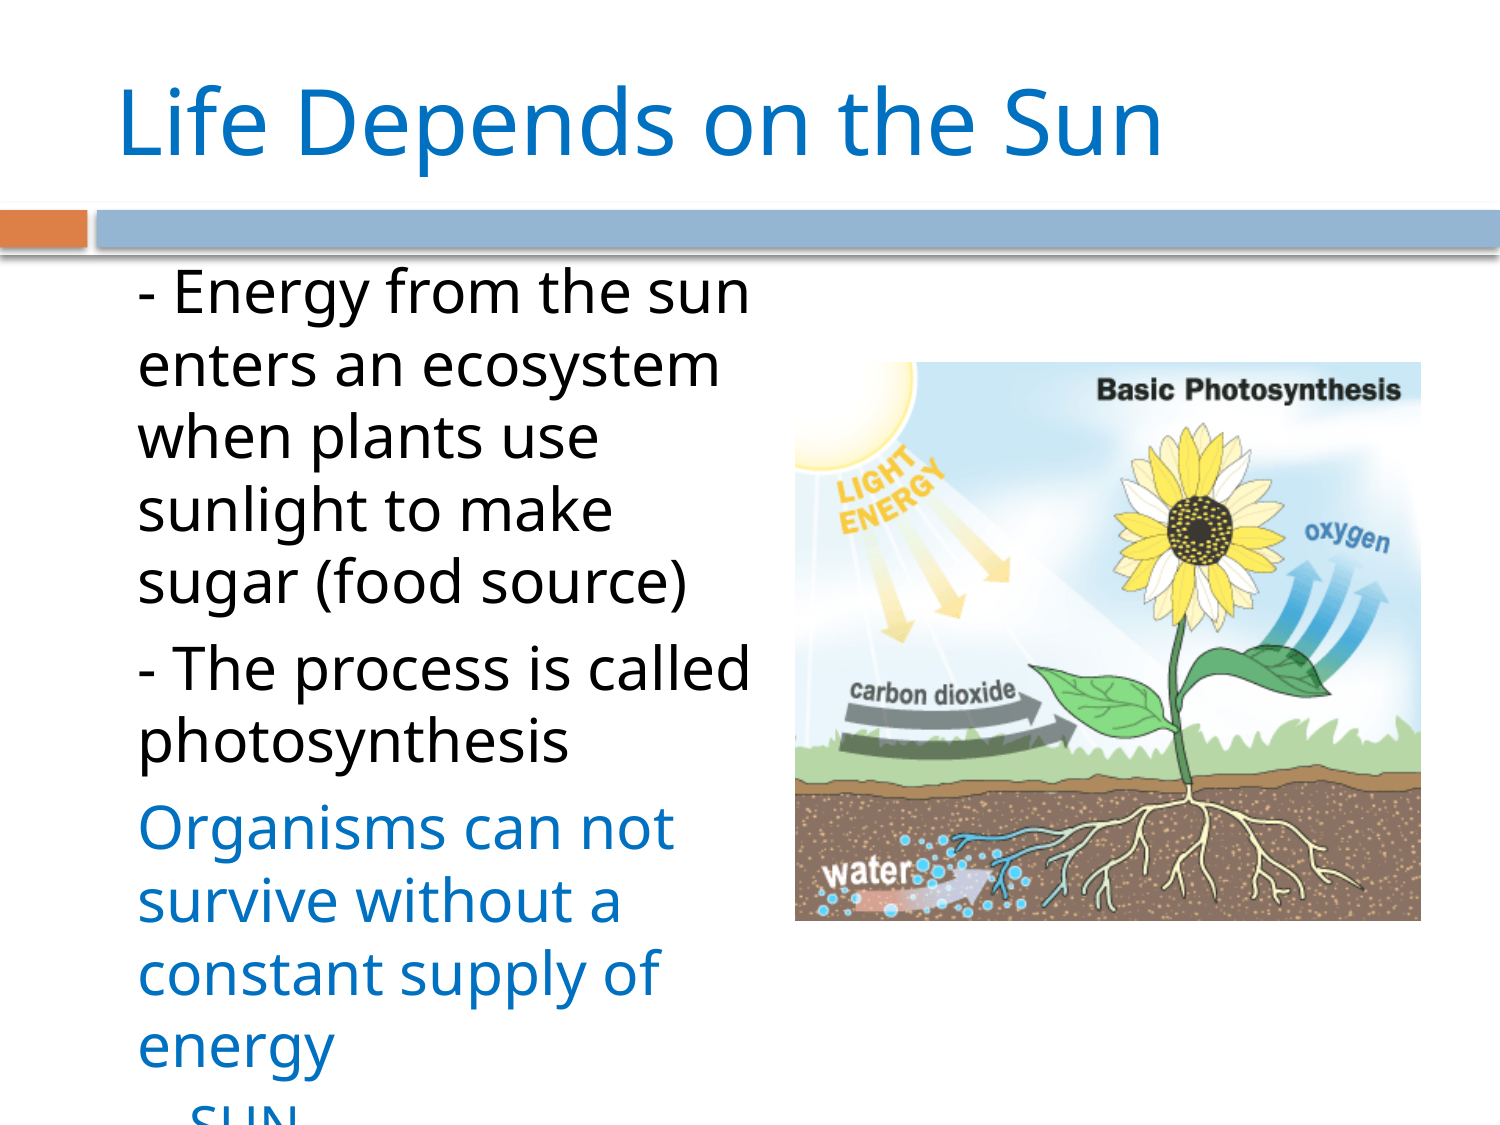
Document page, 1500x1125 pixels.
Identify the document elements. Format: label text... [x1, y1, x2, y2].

list - Energy from the sun enters an ecosystem when plants use sunlight to make sugar (food source) - The process is called photosynthesis Organisms can not survive without a constant supply of energy SUN [70, 245, 796, 1063]
title Life Depends on the Sun [100, 37, 1438, 200]
picture [794, 362, 1421, 921]
